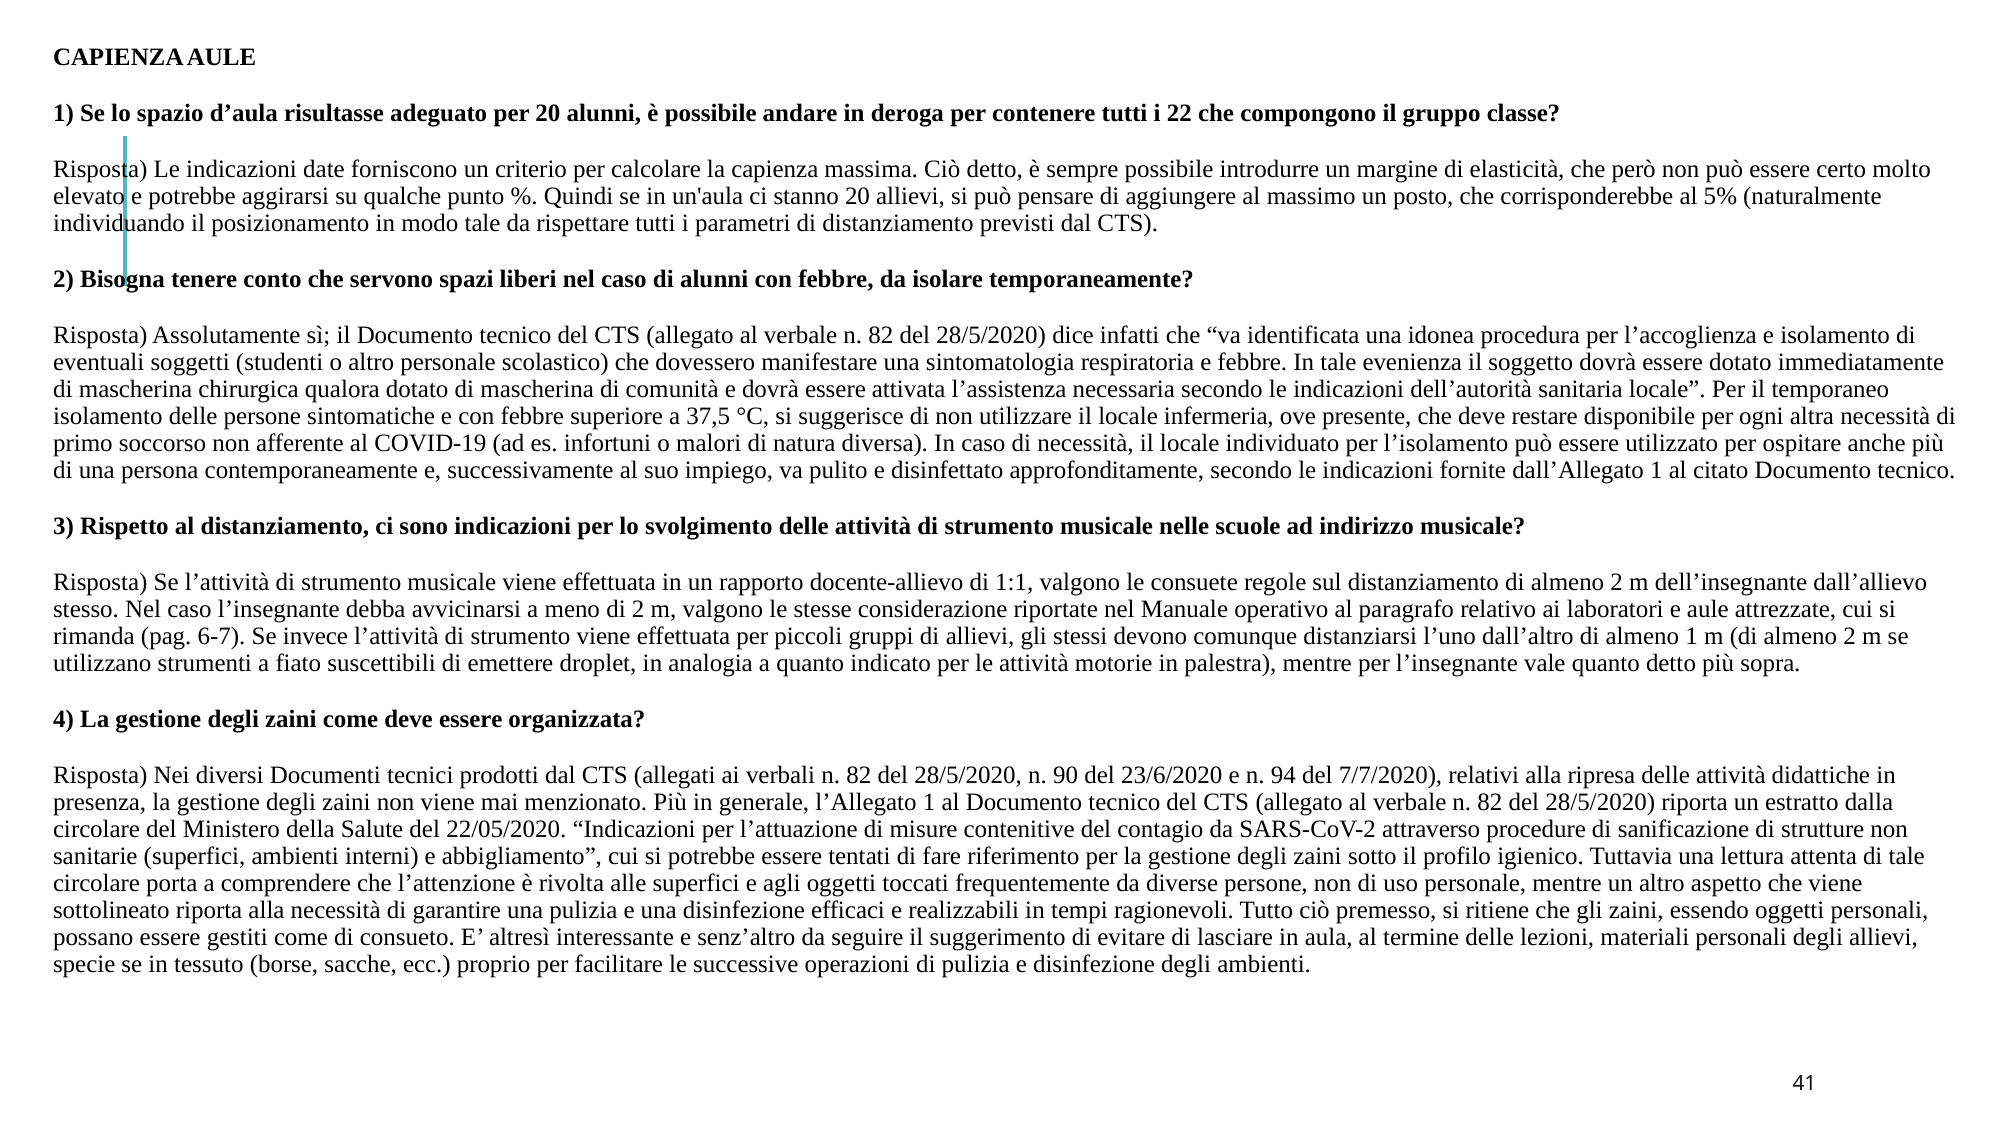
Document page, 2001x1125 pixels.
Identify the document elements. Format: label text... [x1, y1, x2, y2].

slide_number 41 [1777, 1061, 1938, 1107]
list CAPIENZA AULE 1) Se lo spazio d’aula risultasse adeguato per 20 alunni, è possibile andare in deroga per contenere tutti i 22 che compongono il gruppo classe? Risposta) Le indicazioni date forniscono un criterio per calcolare la capienza massima. Ciò detto, è sempre possibile introdurre un margine di elasticità, che però non può essere certo molto elevato e potrebbe aggirarsi su qualche punto %. Quindi se in un'aula ci stanno 20 allievi, si può pensare di aggiungere al massimo un posto, che corrisponderebbe al 5% (naturalmente individuando il posizionamento in modo tale da rispettare tutti i parametri di distanziamento previsti dal CTS). 2) Bisogna tenere conto che servono spazi liberi nel caso di alunni con febbre, da isolare temporaneamente? Risposta) Assolutamente sì; il Documento tecnico del CTS (allegato al verbale n. 82 del 28/5/2020) dice infatti che “va identificata una idonea procedura per l’accoglienza e isolamento di eventuali soggetti (studenti o altro personale scolastico) che dovessero manifestare una sintomatologia respiratoria e febbre. In tale evenienza il soggetto dovrà essere dotato immediatamente di mascherina chirurgica qualora dotato di mascherina di comunità e dovrà essere attivata l’assistenza necessaria secondo le indicazioni dell’autorità sanitaria locale”. Per il temporaneo isolamento delle persone sintomatiche e con febbre superiore a 37,5 °C, si suggerisce di non utilizzare il locale infermeria, ove presente, che deve restare disponibile per ogni altra necessità di primo soccorso non afferente al COVID-19 (ad es. infortuni o malori di natura diversa). In caso di necessità, il locale individuato per l’isolamento può essere utilizzato per ospitare anche più di una persona contemporaneamente e, successivamente al suo impiego, va pulito e disinfettato approfonditamente, secondo le indicazioni fornite dall’Allegato 1 al citato Documento tecnico. 3) Rispetto al distanziamento, ci sono indicazioni per lo svolgimento delle attività di strumento musicale nelle scuole ad indirizzo musicale? Risposta) Se l’attività di strumento musicale viene effettuata in un rapporto docente-allievo di 1:1, valgono le consuete regole sul distanziamento di almeno 2 m dell’insegnante dall’allievo stesso. Nel caso l’insegnante debba avvicinarsi a meno di 2 m, valgono le stesse considerazione riportate nel Manuale operativo al paragrafo relativo ai laboratori e aule attrezzate, cui si rimanda (pag. 6-7). Se invece l’attività di strumento viene effettuata per piccoli gruppi di allievi, gli stessi devono comunque distanziarsi l’uno dall’altro di almeno 1 m (di almeno 2 m se utilizzano strumenti a fiato suscettibili di emettere droplet, in analogia a quanto indicato per le attività motorie in palestra), mentre per l’insegnante vale quanto detto più sopra. 4) La gestione degli zaini come deve essere organizzata? Risposta) Nei diversi Documenti tecnici prodotti dal CTS (allegati ai verbali n. 82 del 28/5/2020, n. 90 del 23/6/2020 e n. 94 del 7/7/2020), relativi alla ripresa delle attività didattiche in presenza, la gestione degli zaini non viene mai menzionato. Più in generale, l’Allegato 1 al Documento tecnico del CTS (allegato al verbale n. 82 del 28/5/2020) riporta un estratto dalla circolare del Ministero della Salute del 22/05/2020. “Indicazioni per l’attuazione di misure contenitive del contagio da SARS-CoV-2 attraverso procedure di sanificazione di strutture non sanitarie (superfici, ambienti interni) e abbigliamento”, cui si potrebbe essere tentati di fare riferimento per la gestione degli zaini sotto il profilo igienico. Tuttavia una lettura attenta di tale circolare porta a comprendere che l’attenzione è rivolta alle superfici e agli oggetti toccati frequentemente da diverse persone, non di uso personale, mentre un altro aspetto che viene sottolineato riporta alla necessità di garantire una pulizia e una disinfezione efficaci e realizzabili in tempi ragionevoli. Tutto ciò premesso, si ritiene che gli zaini, essendo oggetti personali, possano essere gestiti come di consueto. E’ altresì interessante e senz’altro da seguire il suggerimento di evitare di lasciare in aula, al termine delle lezioni, materiali personali degli allievi, specie se in tessuto (borse, sacche, ecc.) proprio per facilitare le successive operazioni di pulizia e disinfezione degli ambienti. [30, 36, 1970, 1107]
